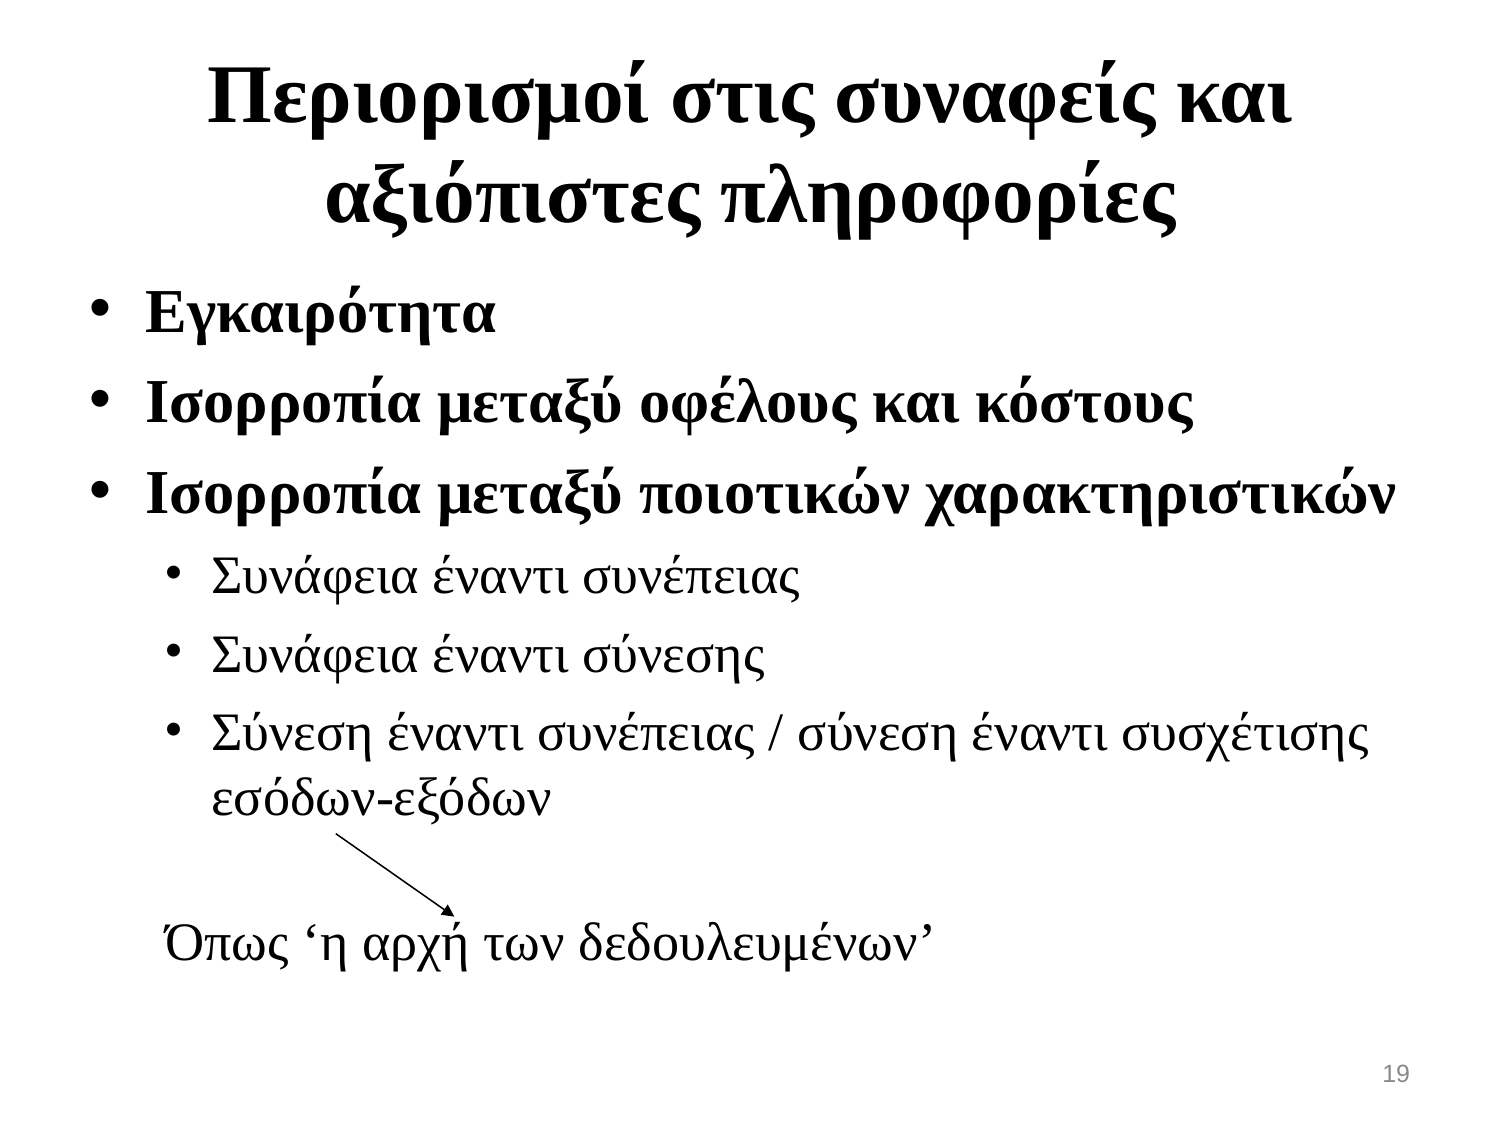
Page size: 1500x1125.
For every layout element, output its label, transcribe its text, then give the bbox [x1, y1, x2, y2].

text_box 19 [1074, 1042, 1425, 1103]
text_box Εγκαιρότητα Ισορροπία μεταξύ οφέλους και κόστους Ισορροπία μεταξύ ποιοτικών χαρακτηριστικών Συνάφεια έναντι συνέπειας Συνάφεια έναντι σύνεσης Σύνεση έναντι συνέπειας / σύνεση έναντι συσχέτισης εσόδων-εξόδων Όπως ‘η αρχή των δεδουλευμένων’ [74, 262, 1425, 1005]
text_box [336, 834, 455, 917]
text_box Περιορισμοί στις συναφείς και αξιόπιστες πληροφορίες [74, 45, 1425, 233]
